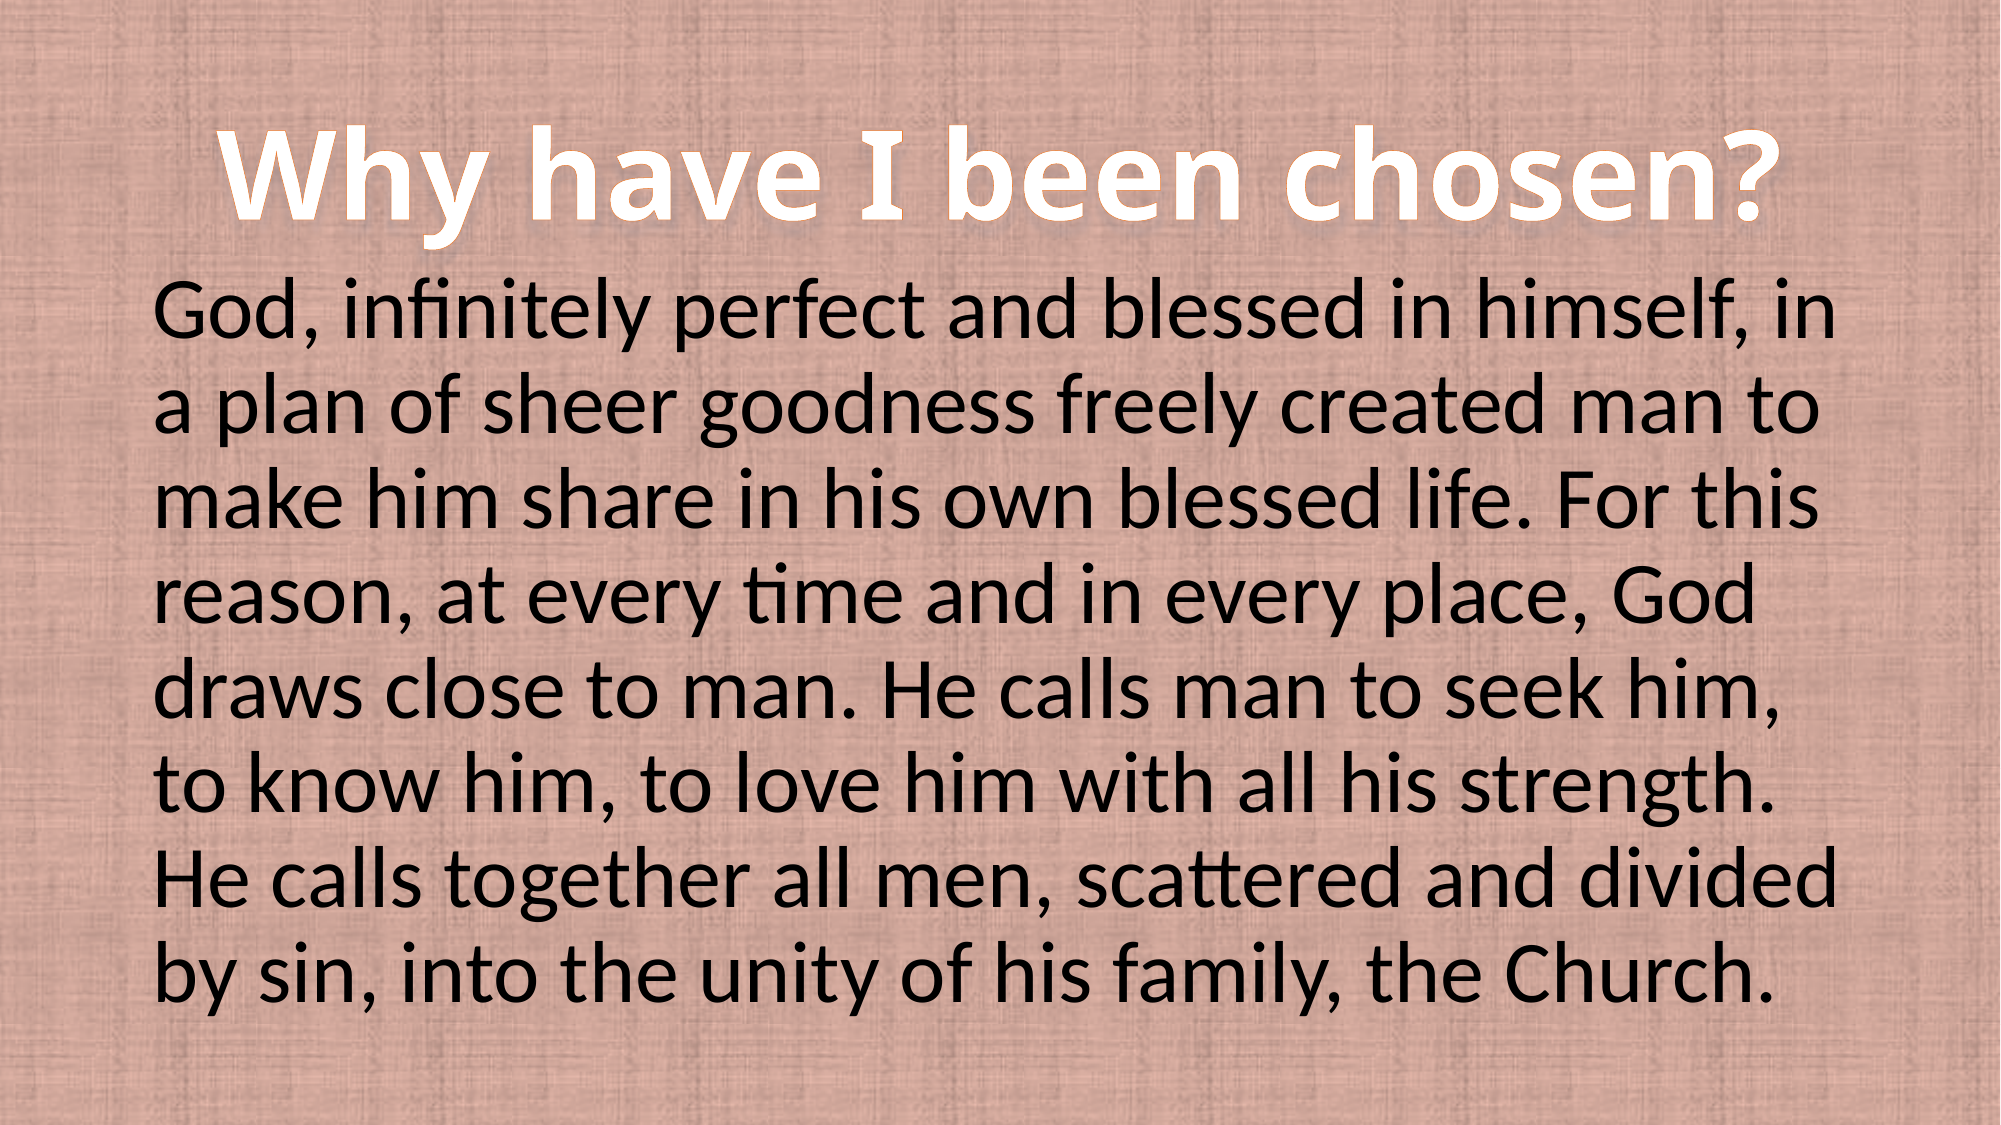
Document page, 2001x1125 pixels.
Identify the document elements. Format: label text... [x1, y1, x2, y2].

title Why have I been chosen? [137, 59, 1863, 255]
list God, infinitely perfect and blessed in himself, in a plan of sheer goodness freely created man to make him share in his own blessed life. For this reason, at every time and in every place, God draws close to man. He calls man to seek him, to know him, to love him with all his strength. He calls together all men, scattered and divided by sin, into the unity of his family, the Church. [137, 255, 1863, 1088]
